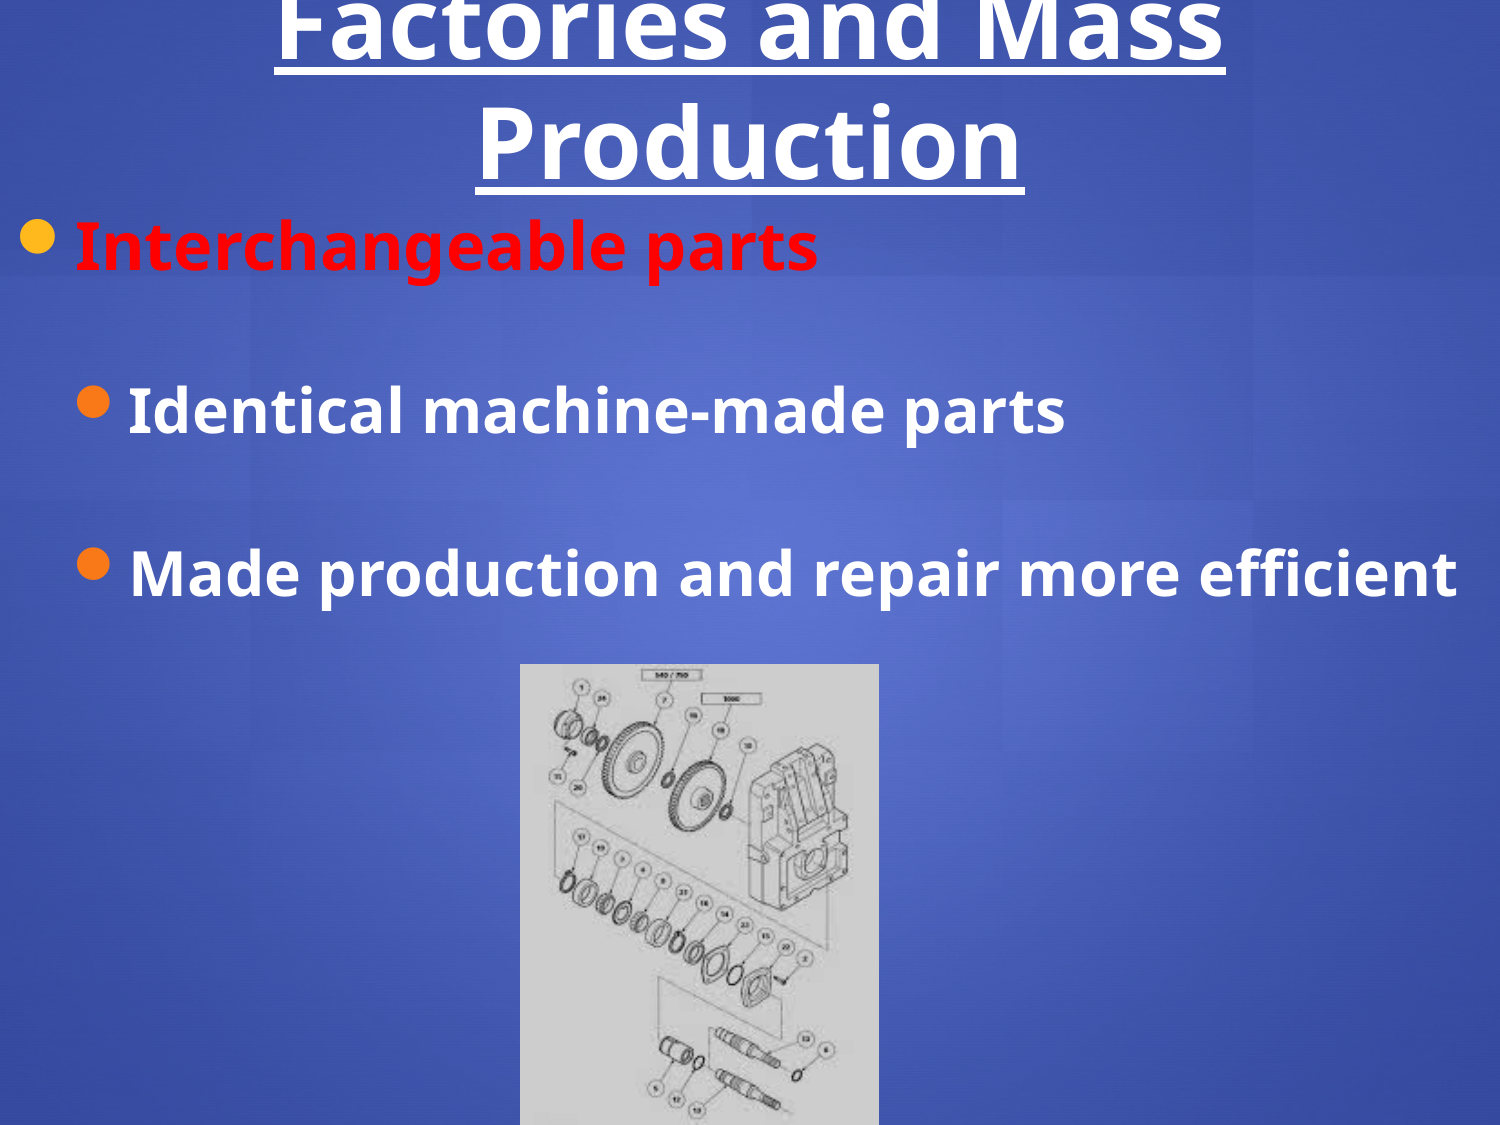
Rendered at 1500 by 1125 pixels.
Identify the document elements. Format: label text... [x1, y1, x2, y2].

list Interchangeable parts Identical machine-made parts Made production and repair more efficient [0, 160, 1500, 1125]
picture [519, 663, 880, 1125]
title Factories and Mass Production [0, 0, 1500, 160]
